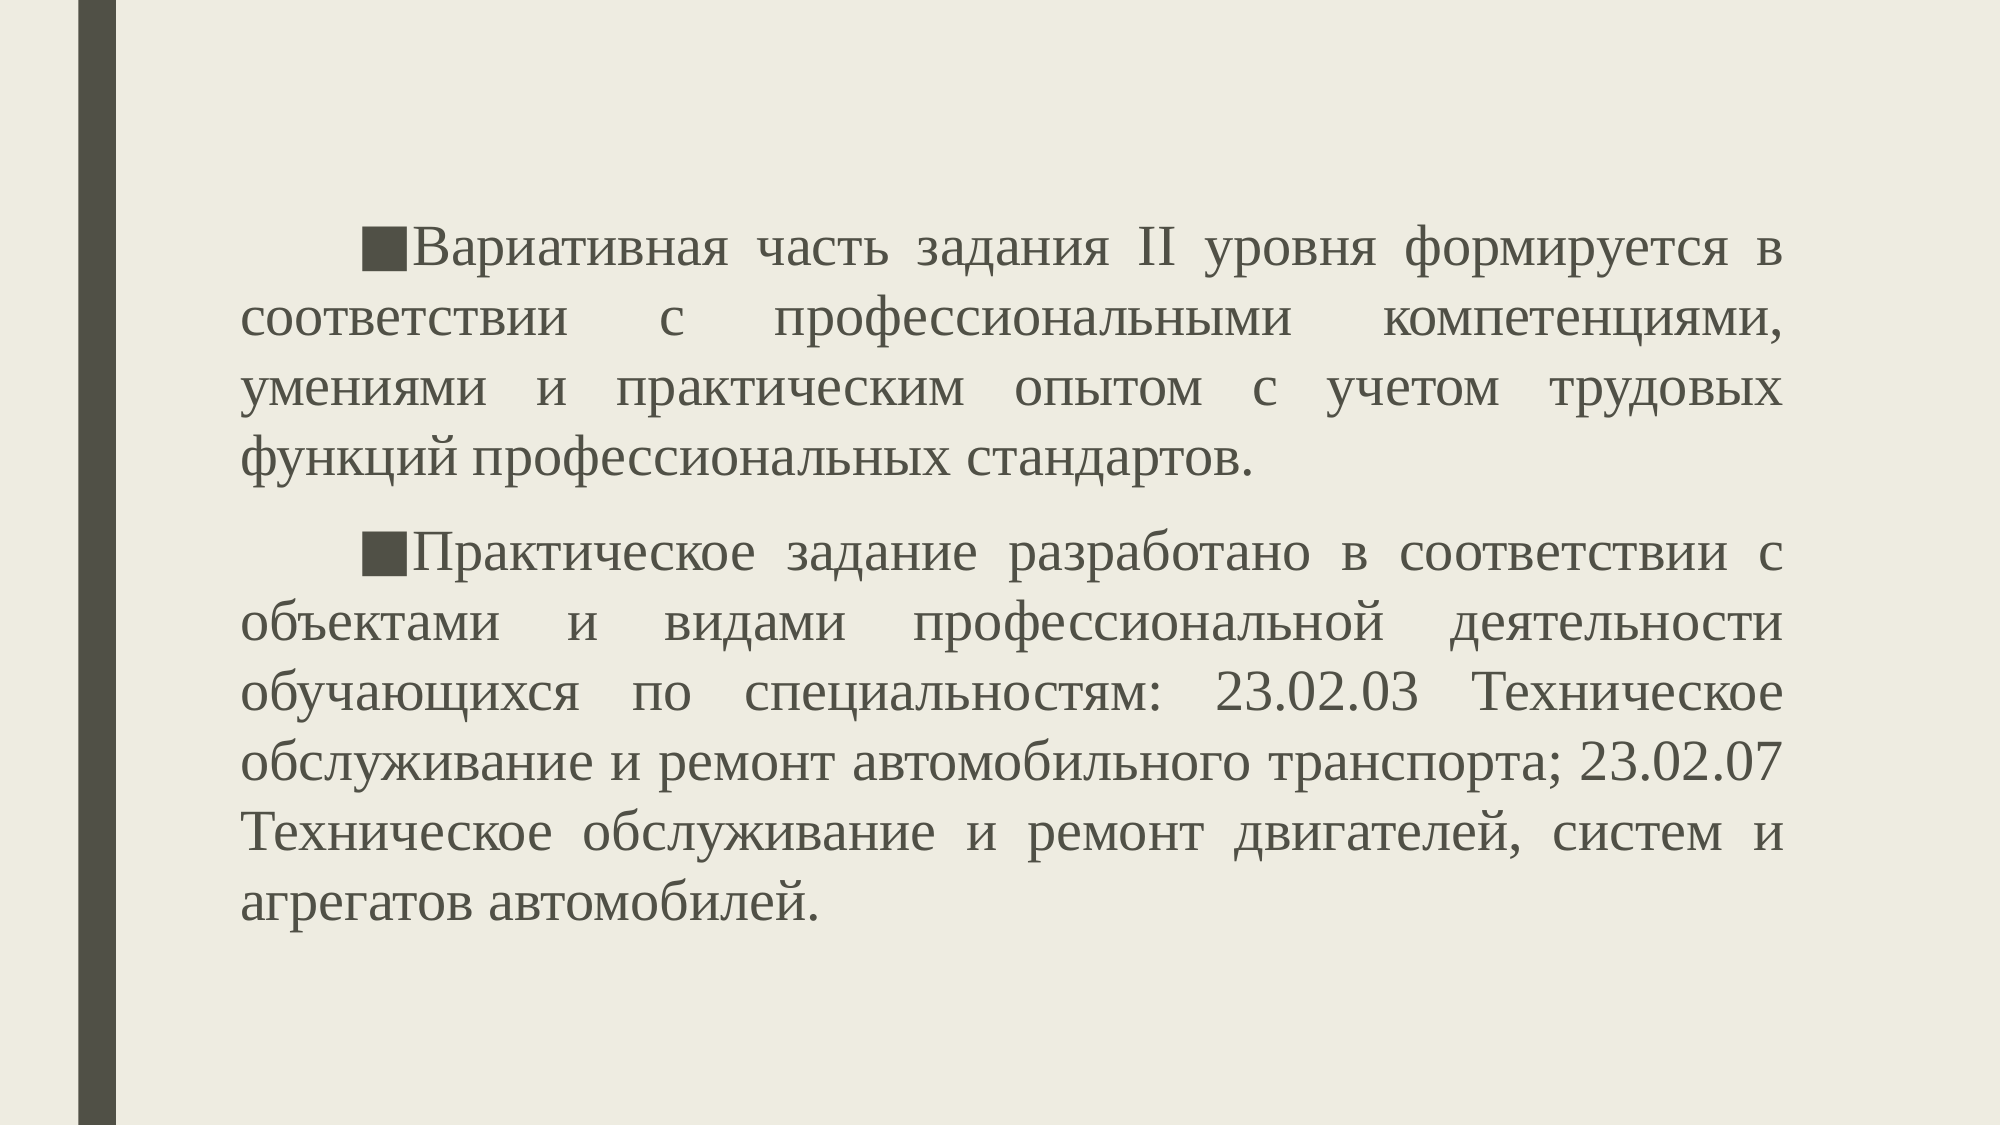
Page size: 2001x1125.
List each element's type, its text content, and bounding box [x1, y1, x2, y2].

list Вариативная часть задания II уровня формируется в соответствии с профессиональными компетенциями, умениями и практическим опытом с учетом трудовых функций профессиональных стандартов. Практическое задание разработано в соответствии с объектами и видами профессиональной деятельности обучающихся по специальностям: 23.02.03 Техническое обслуживание и ремонт автомобильного транспорта; 23.02.07 Техническое обслуживание и ремонт двигателей, систем и агрегатов автомобилей. [225, 199, 1800, 948]
